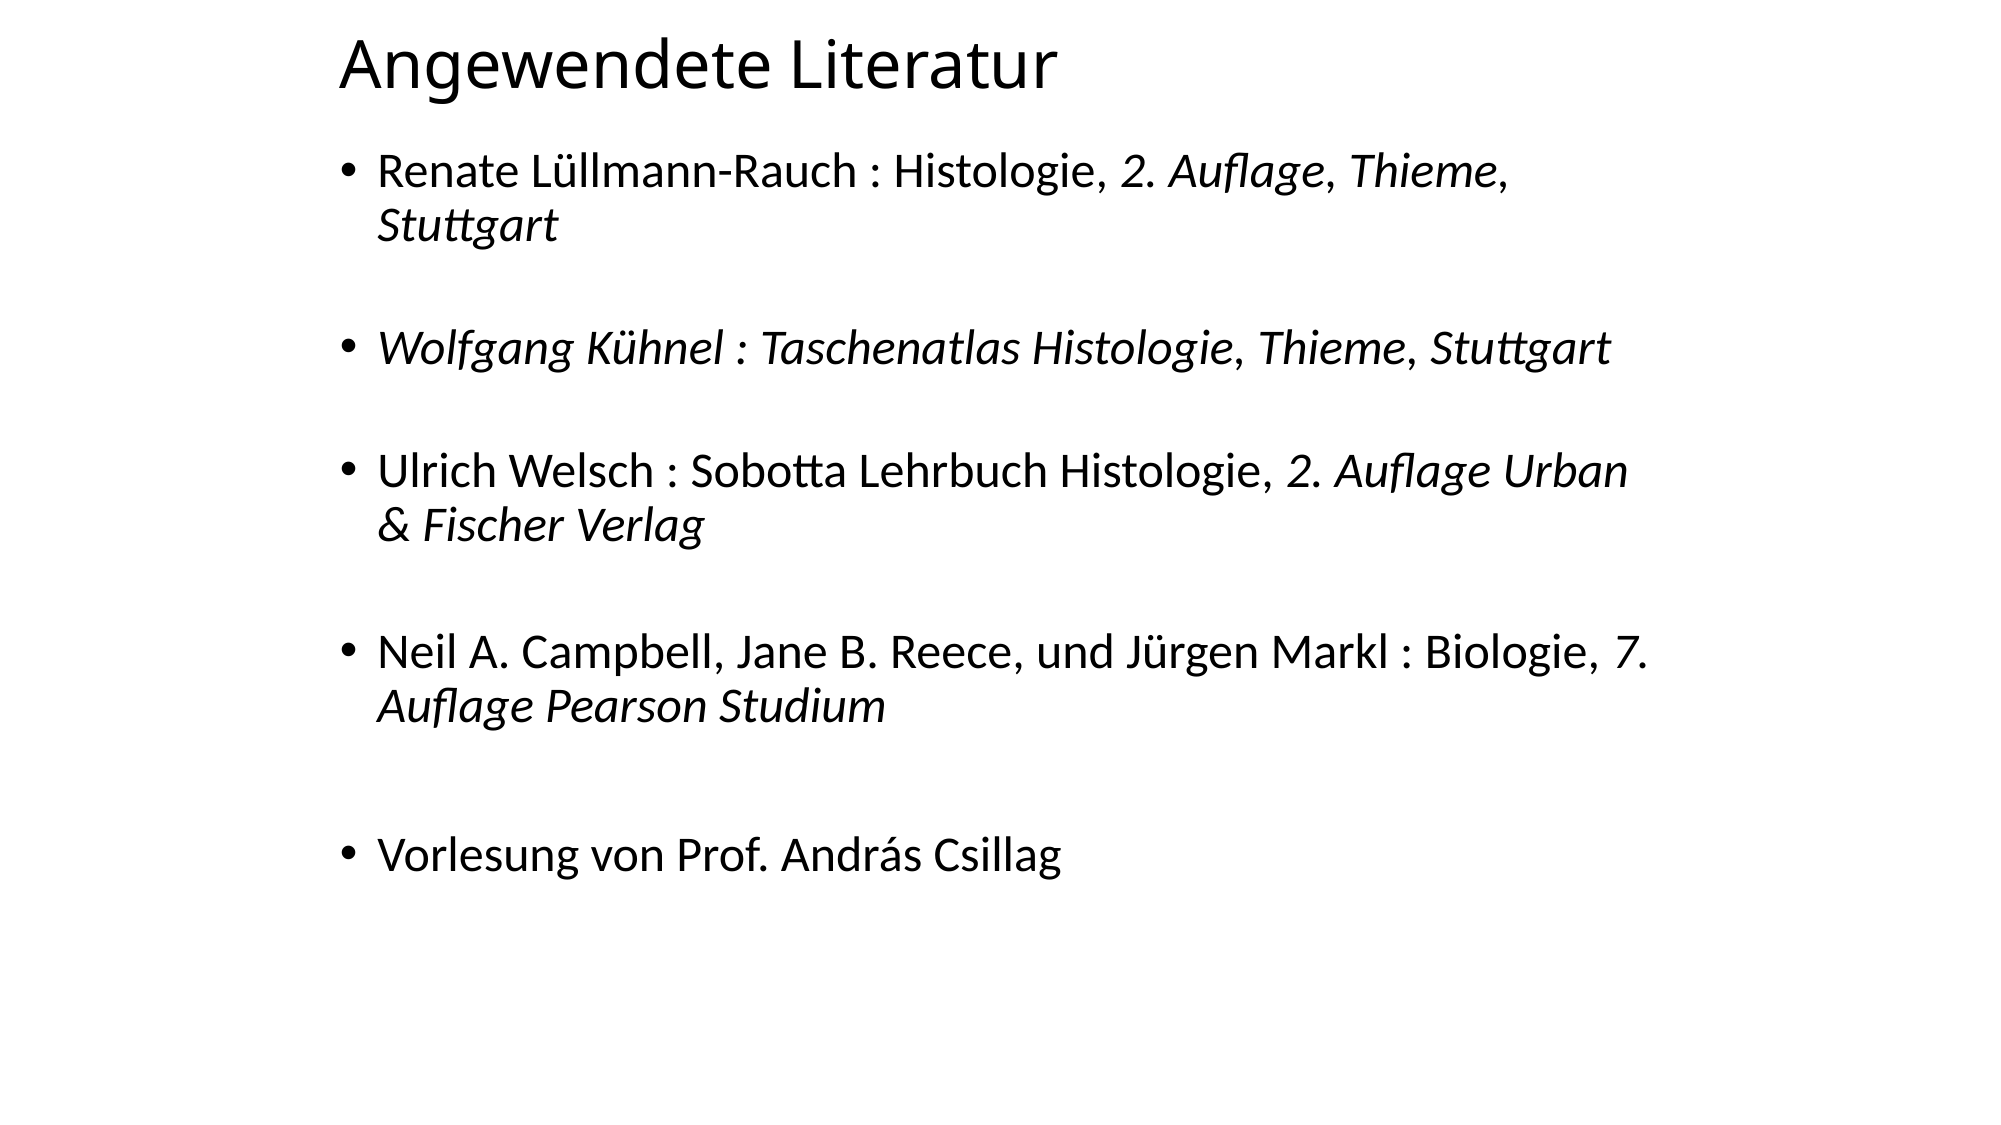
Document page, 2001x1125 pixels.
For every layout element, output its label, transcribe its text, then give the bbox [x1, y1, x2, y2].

list Renate Lüllmann-Rauch : Histologie, 2. Auflage, Thieme, Stuttgart Wolfgang Kühnel : Taschenatlas Histologie, Thieme, Stuttgart Ulrich Welsch : Sobotta Lehrbuch Histologie, 2. Auflage Urban & Fischer Verlag Neil A. Campbell, Jane B. Reece, und Jürgen Markl : Biologie, 7. Auflage Pearson Studium Vorlesung von Prof. András Csillag [324, 137, 1675, 1106]
title Angewendete Literatur [324, 0, 1675, 137]
